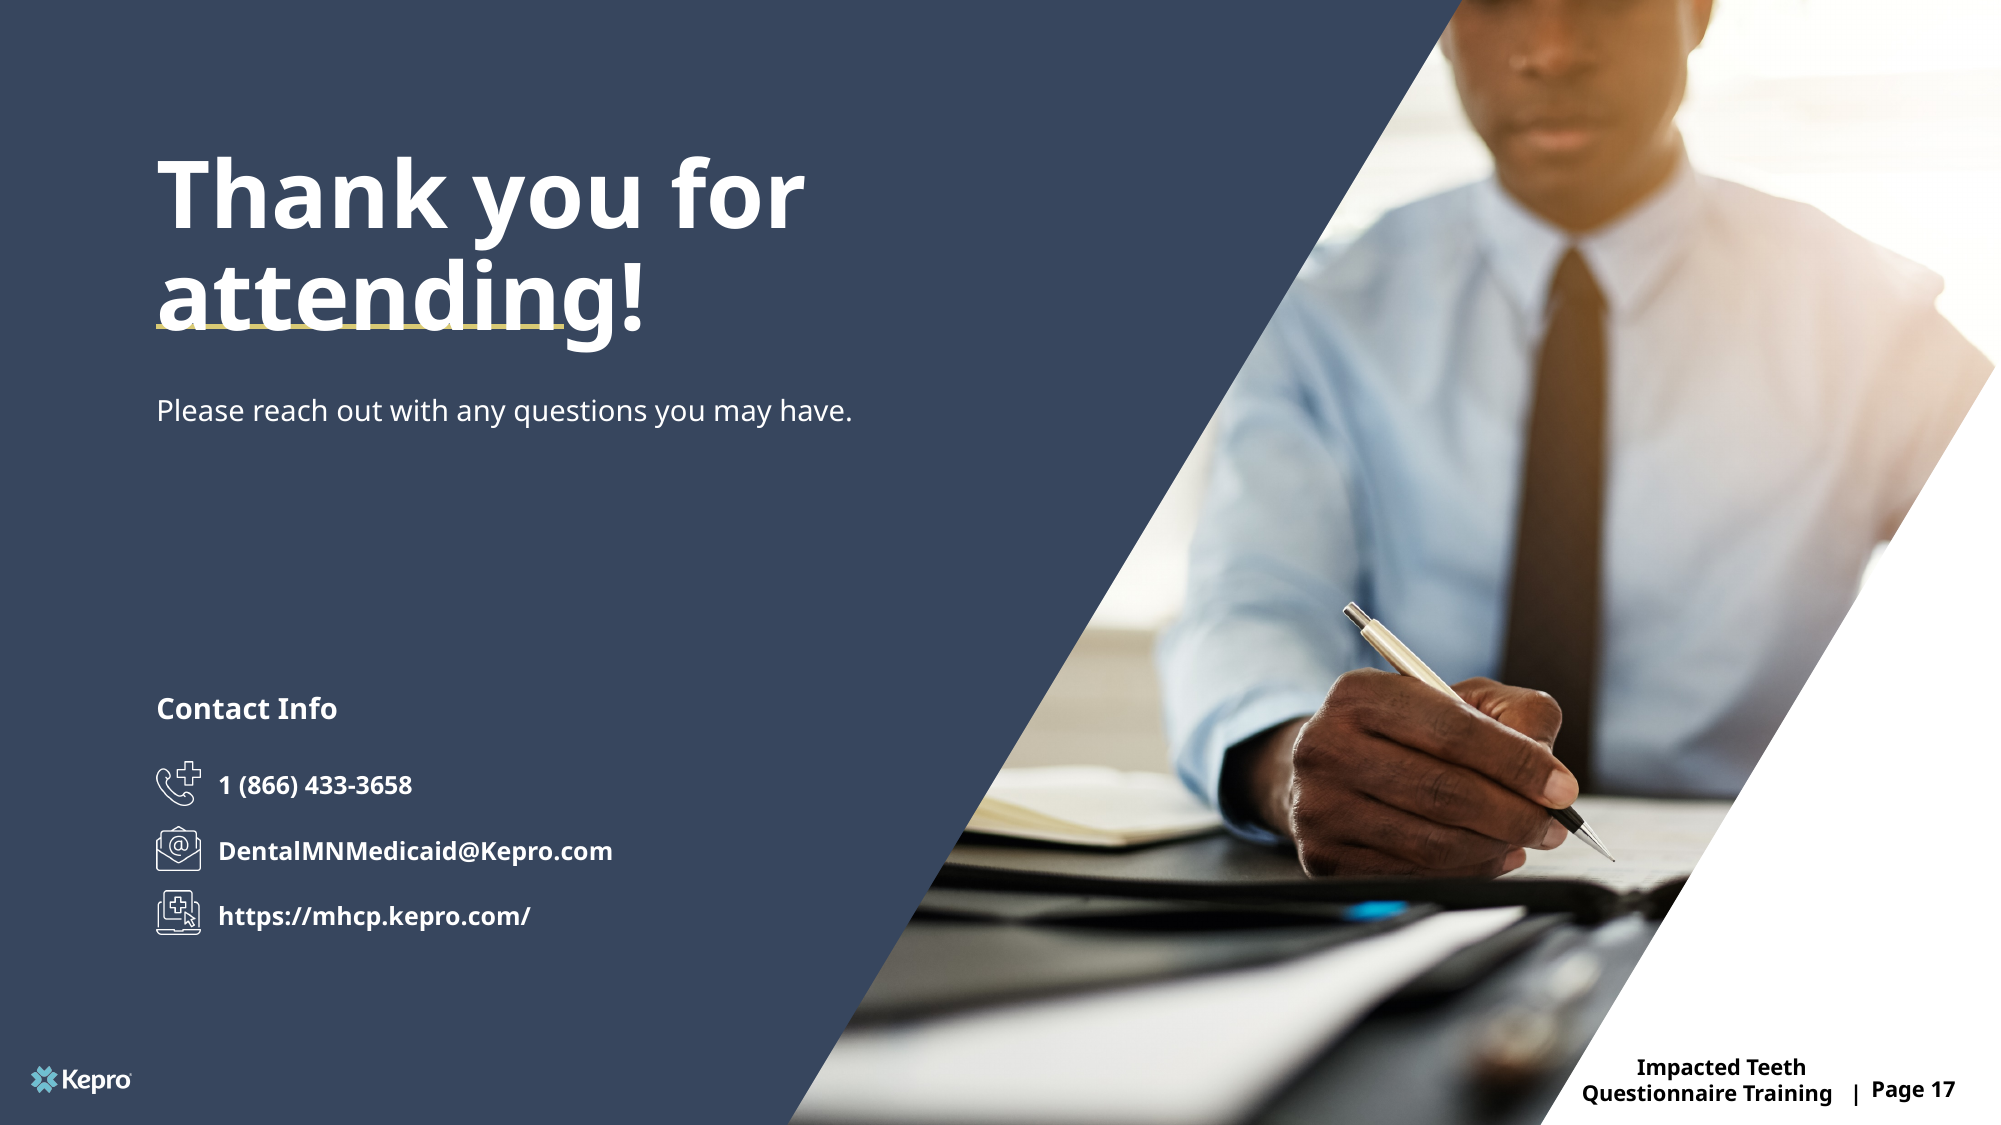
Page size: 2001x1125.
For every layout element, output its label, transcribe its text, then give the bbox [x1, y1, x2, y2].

picture [156, 761, 201, 806]
picture [156, 826, 201, 871]
list https://mhcp.kepro.com/ [218, 893, 673, 932]
picture [787, 0, 2001, 1125]
picture [156, 890, 201, 935]
title Thank you for attending! [156, 218, 787, 280]
list Please reach out with any questions you may have. [156, 388, 787, 554]
list DentalMNMedicaid@Kepro.com [218, 828, 673, 867]
list Contact Info [156, 685, 611, 736]
list 1 (866) 433-3658 [218, 762, 673, 801]
picture [31, 1066, 132, 1094]
